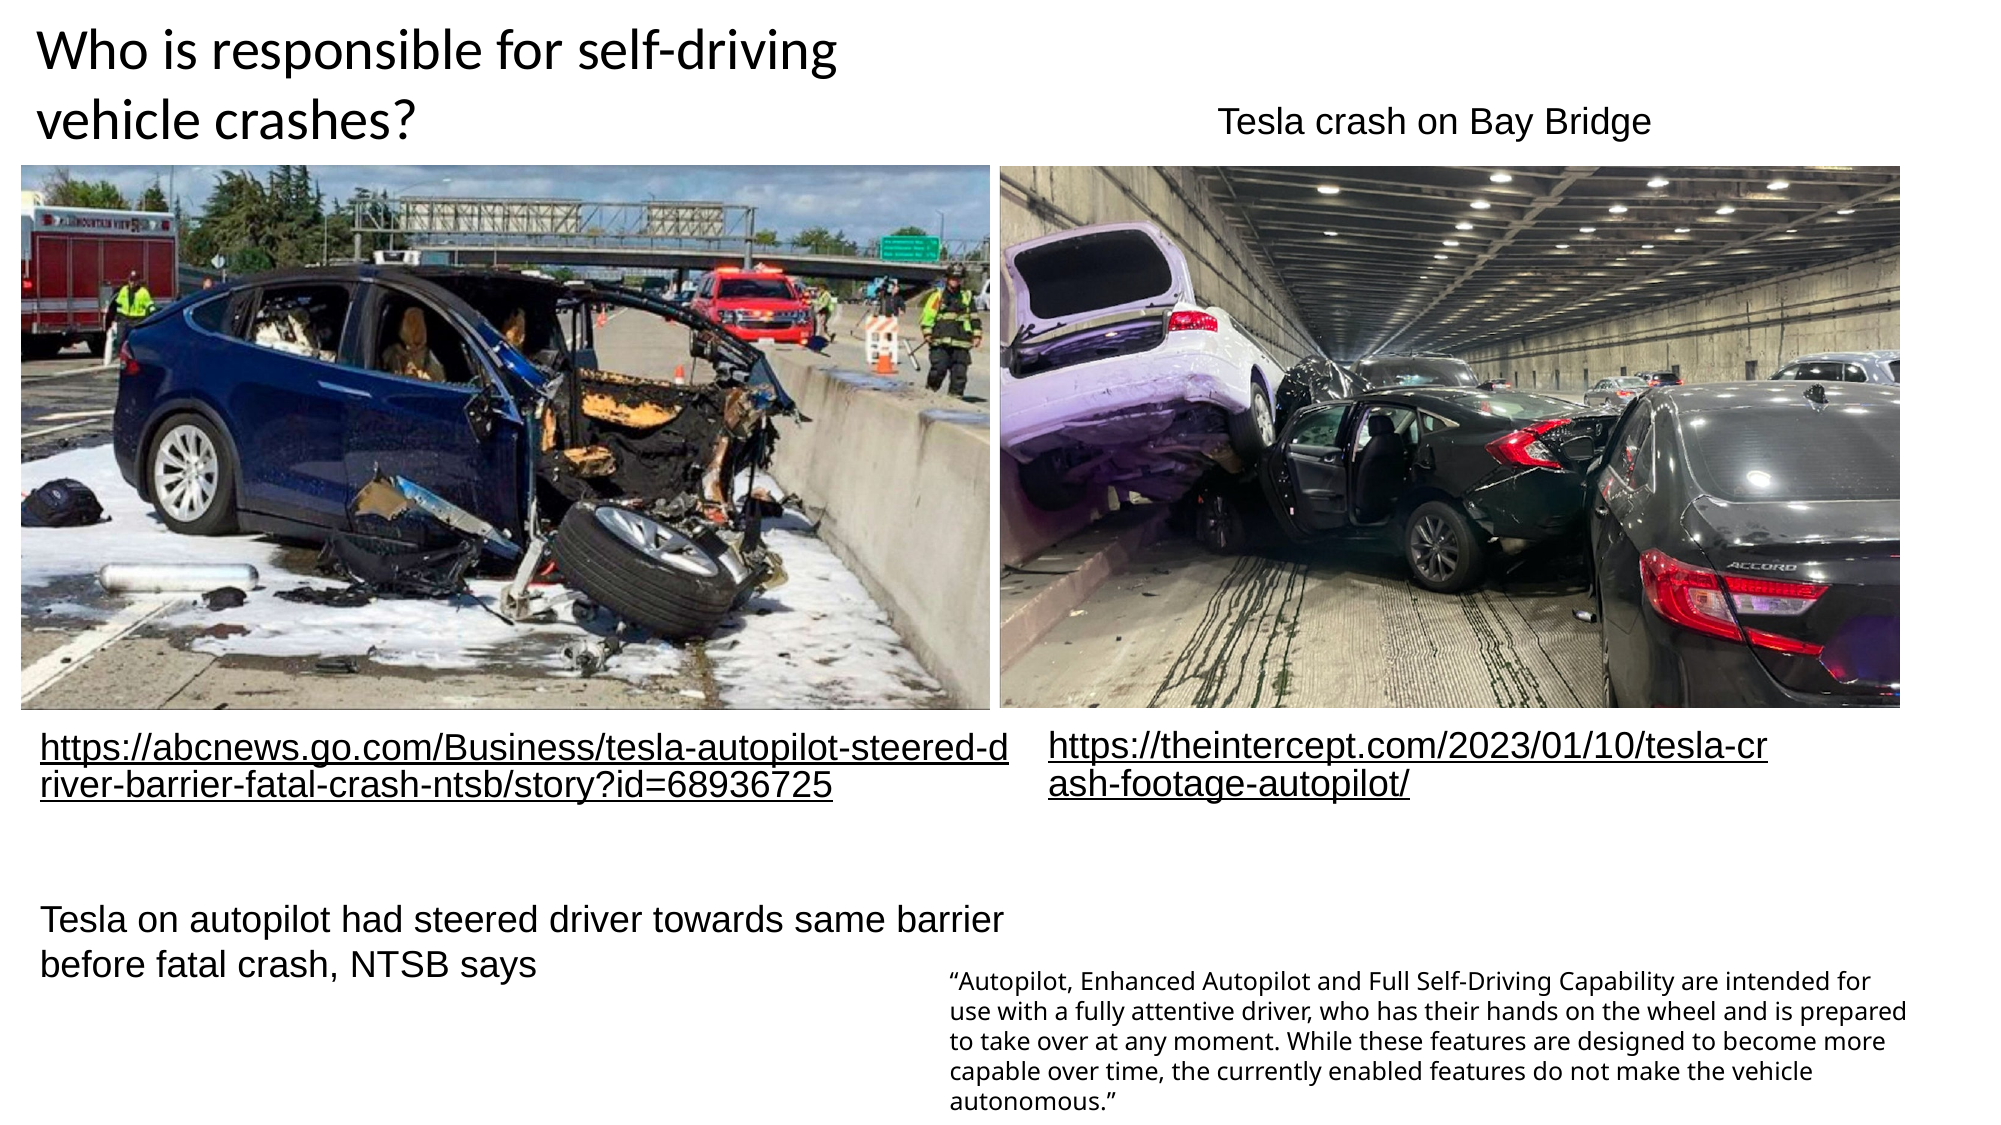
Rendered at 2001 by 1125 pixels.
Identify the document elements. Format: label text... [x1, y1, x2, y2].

text_box https://theintercept.com/2023/01/10/tesla-crash-footage-autopilot/ [1033, 717, 1784, 819]
text_box Tesla crash on Bay Bridge [1202, 89, 1668, 150]
text_box https://abcnews.go.com/Business/tesla-autopilot-steered-driver-barrier-fatal-crash-ntsb/story?id=68936725 Tesla on autopilot had steered driver towards same barrier before fatal crash, NTSB says [24, 715, 1026, 1001]
title Who is responsible for self-driving vehicle crashes? [21, 6, 990, 157]
text_box “Autopilot, Enhanced Autopilot and Full Self-Driving Capability are intended for use with a fully attentive driver, who has their hands on the wheel and is prepared to take over at any moment. While these features are designed to become more capable over time, the currently enabled features do not make the vehicle autonomous.” [934, 958, 1936, 1123]
picture [999, 166, 1901, 708]
picture [20, 164, 990, 710]
